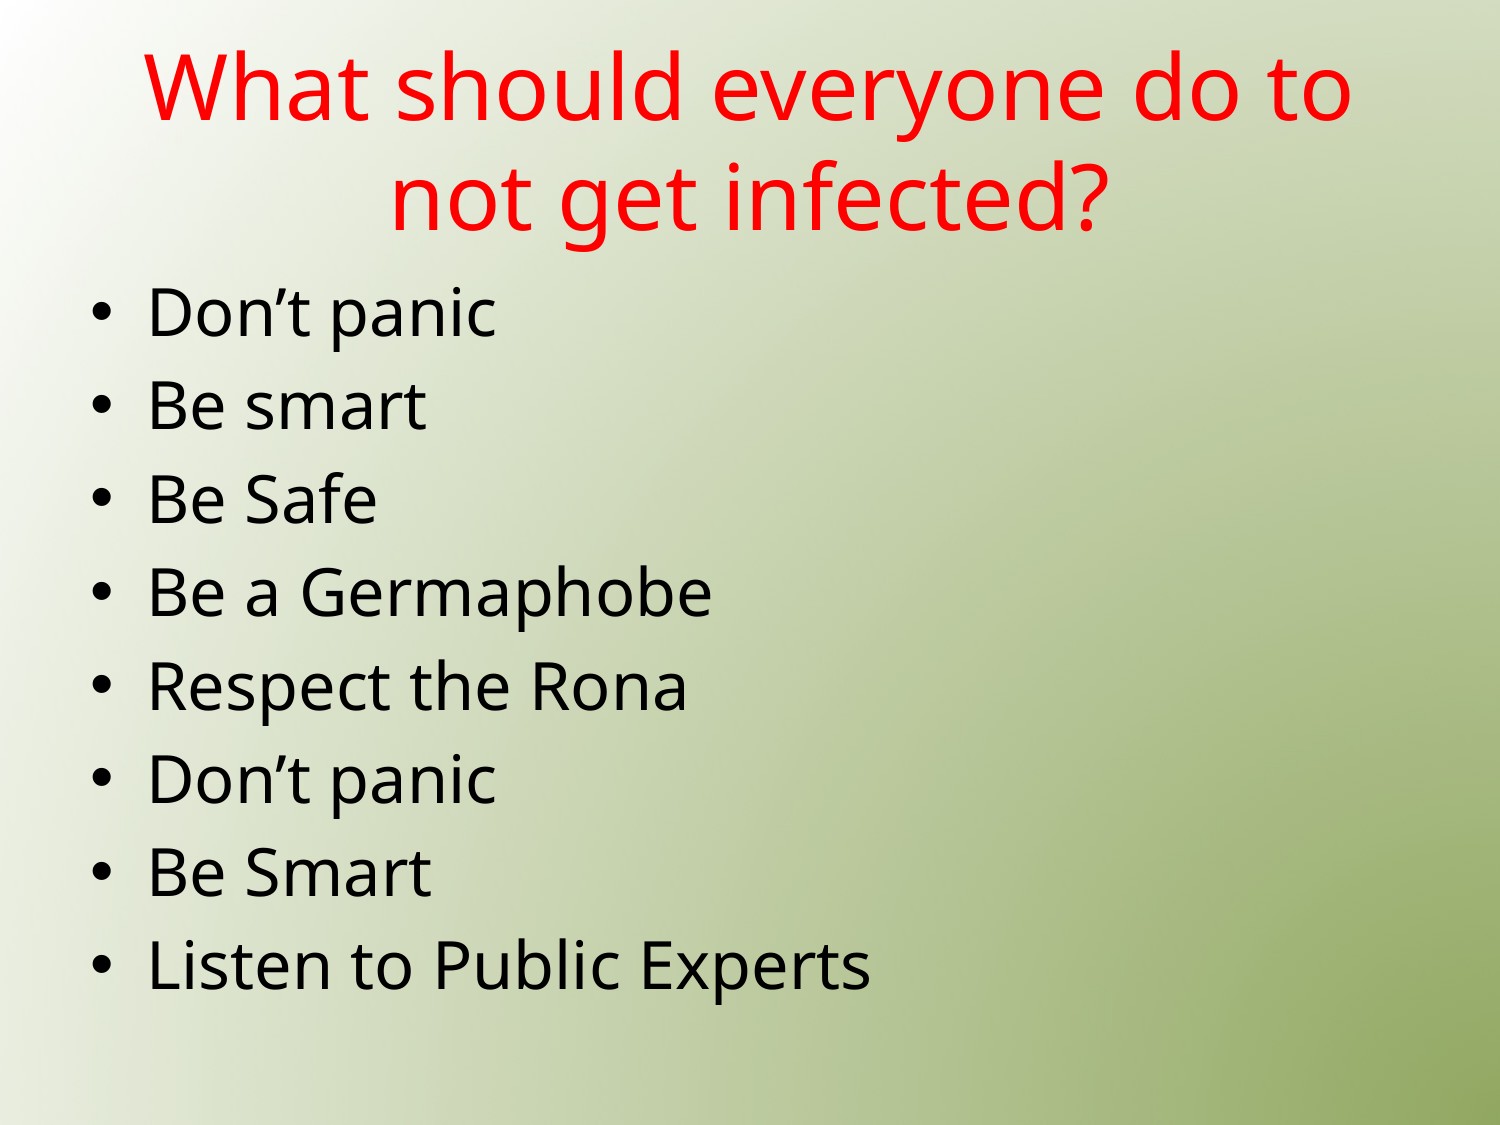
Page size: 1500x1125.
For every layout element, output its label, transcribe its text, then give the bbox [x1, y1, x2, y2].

picture [0, 0, 1500, 1125]
title What should everyone do to not get infected? [75, 45, 1425, 233]
list Don’t panic Be smart Be Safe Be a Germaphobe Respect the Rona Don’t panic Be Smart Listen to Public Experts [75, 262, 1425, 1005]
